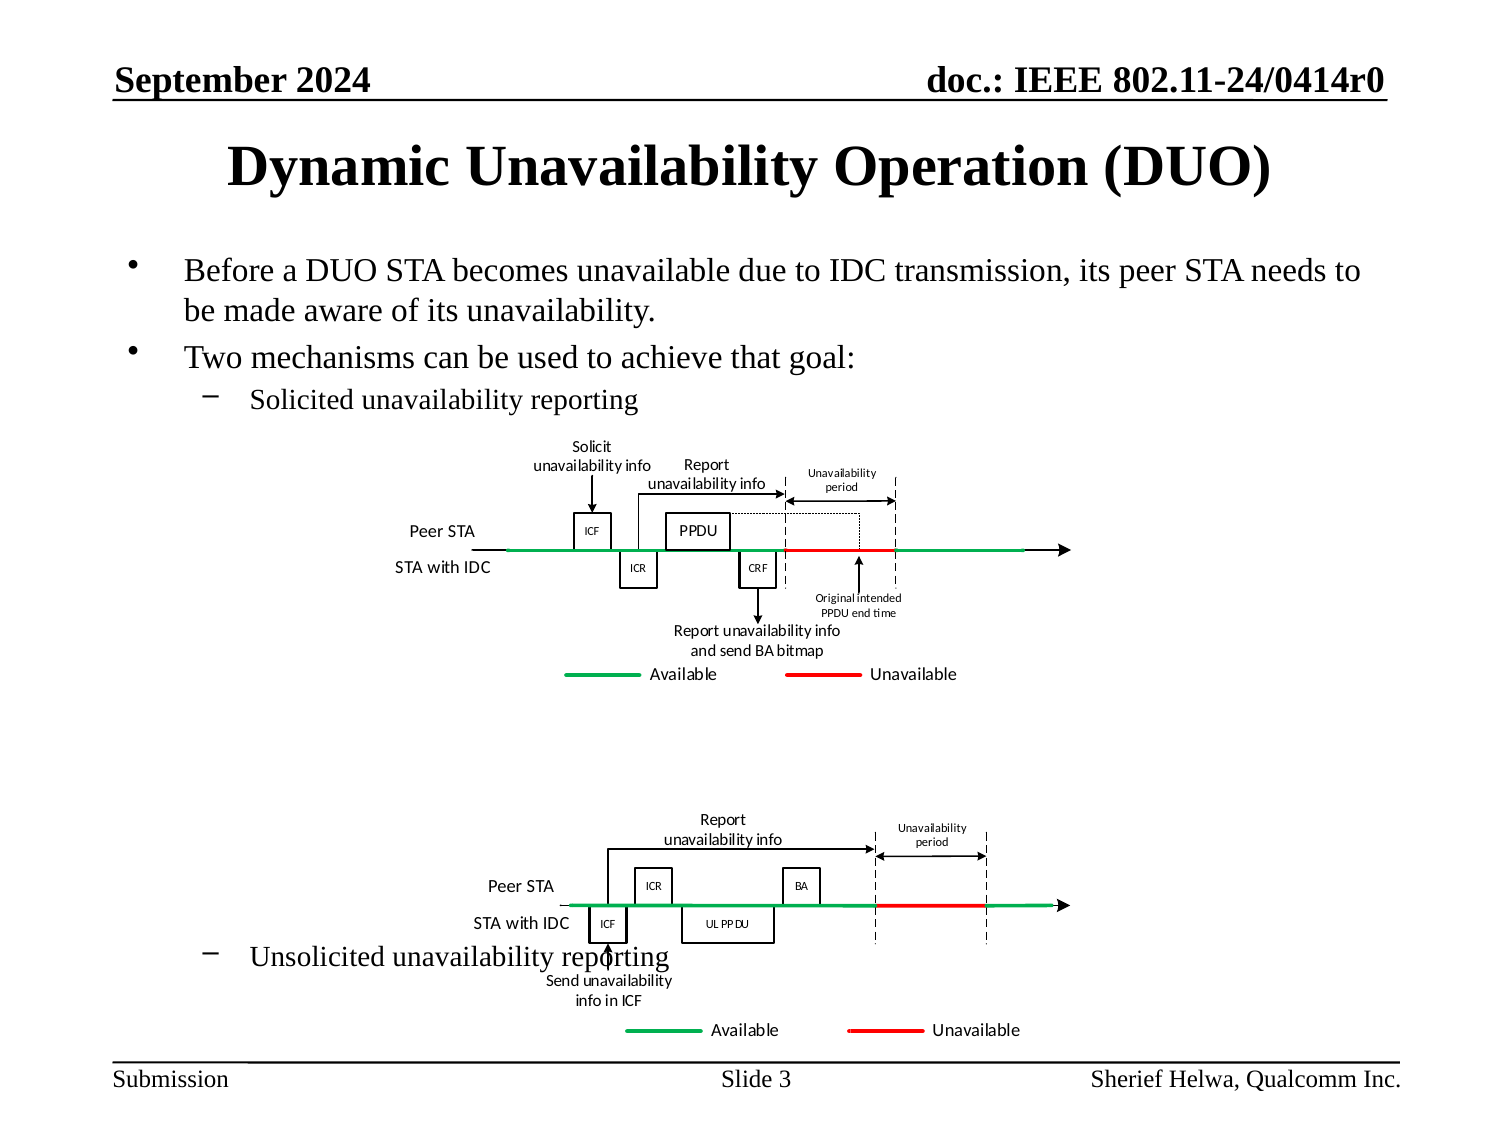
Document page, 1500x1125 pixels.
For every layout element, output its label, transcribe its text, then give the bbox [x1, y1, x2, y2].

picture [382, 429, 1072, 696]
list Before a DUO STA becomes unavailable due to IDC transmission, its peer STA needs to be made aware of its unavailability. Two mechanisms can be used to achieve that goal: Solicited unavailability reporting Unsolicited unavailability reporting [112, 351, 1402, 1041]
picture [460, 801, 1072, 1052]
title Dynamic Unavailability Operation (DUO) [112, 112, 1388, 213]
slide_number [114, 54, 374, 101]
footer Sherief Helwa, Qualcomm Inc. [1085, 1061, 1402, 1093]
slide_number Slide 3 [712, 1061, 800, 1093]
list Before a DUO STA becomes unavailable due to IDC transmission, its peer STA needs to be made aware of its unavailability. Two mechanisms can be used to achieve that goal: Solicited unavailability reporting Unsolicited unavailability reporting [112, 240, 1402, 349]
